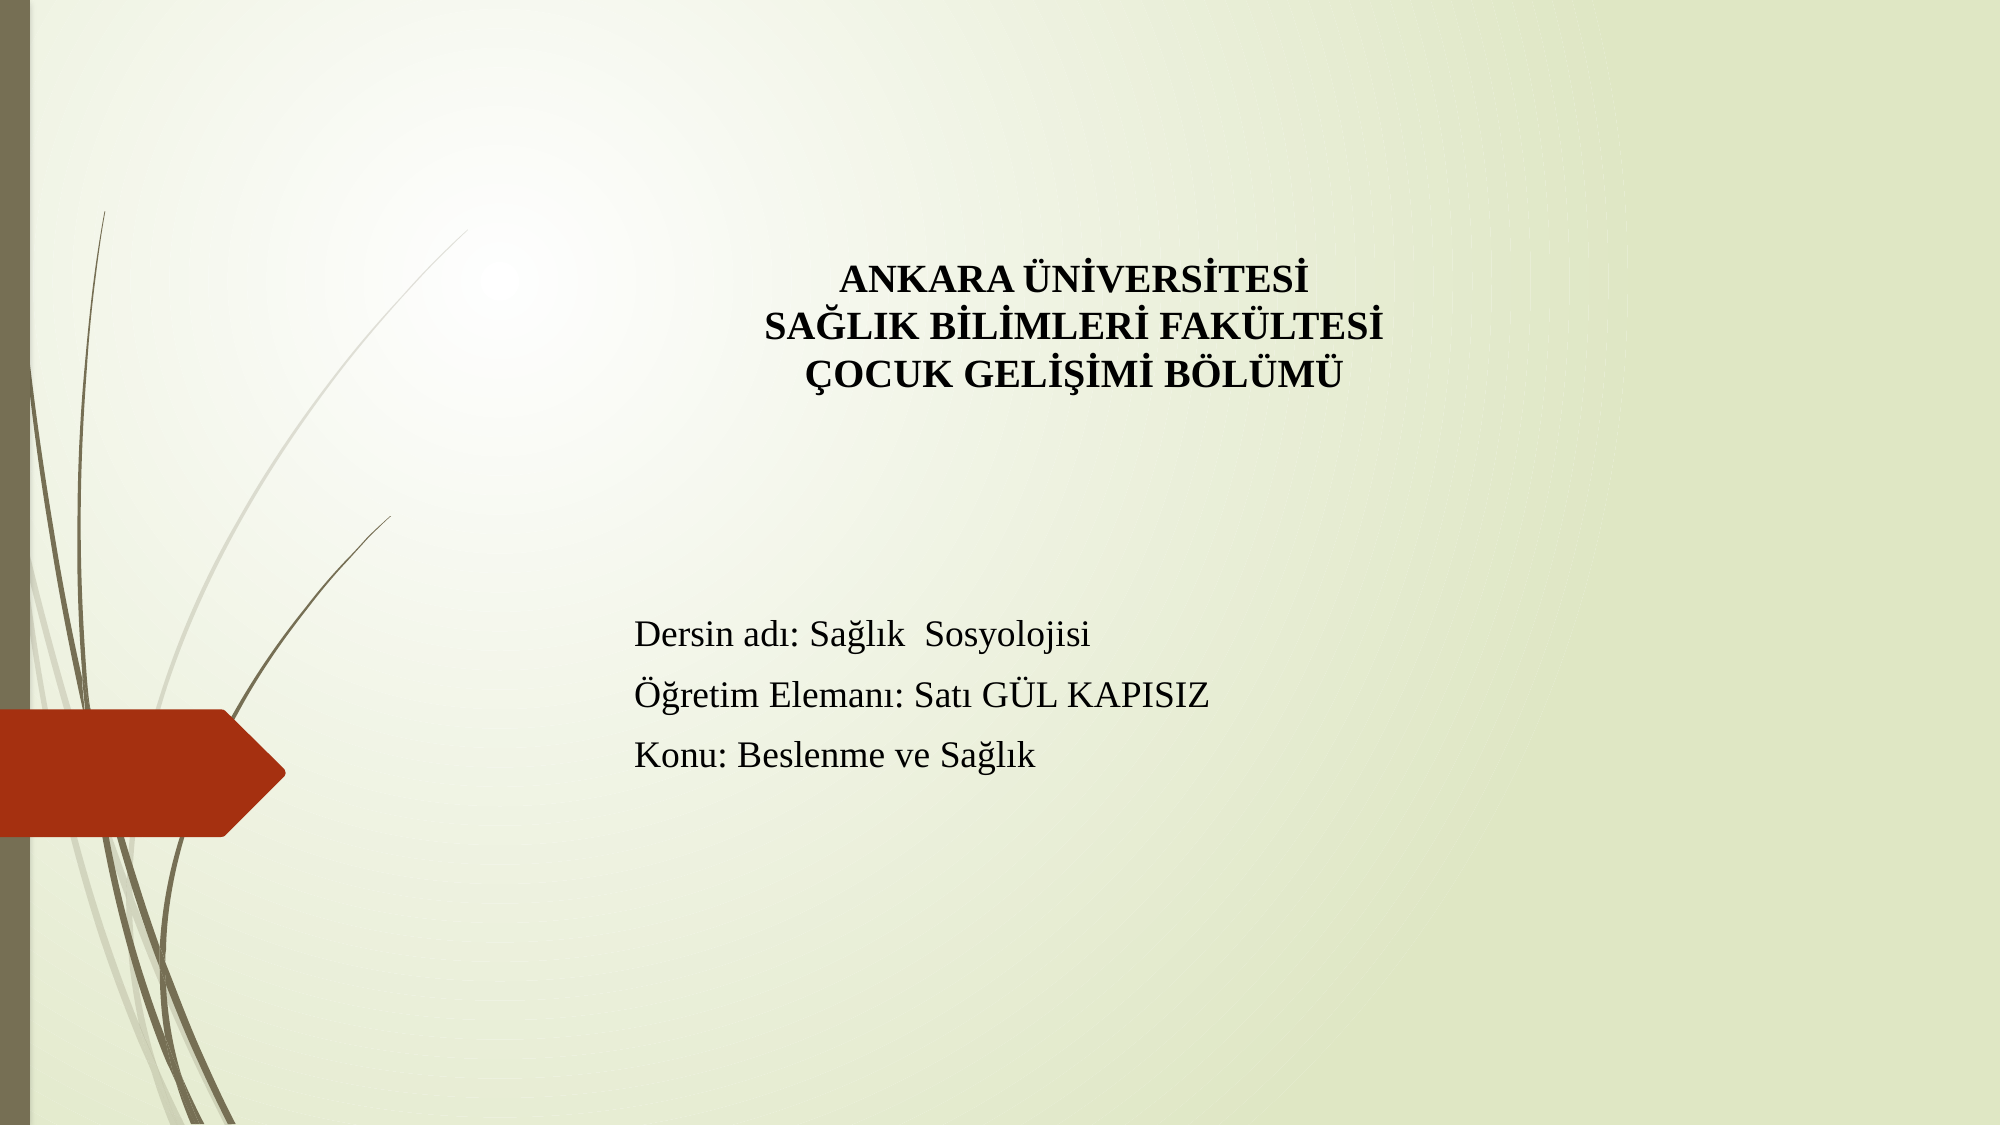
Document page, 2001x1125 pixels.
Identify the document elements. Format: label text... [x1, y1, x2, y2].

title ANKARA ÜNİVERSİTESİ SAĞLIK BİLİMLERİ FAKÜLTESİ ÇOCUK GELİŞİMİ BÖLÜMÜ [668, 243, 1481, 501]
subtitle Dersin adı: Sağlık Sosyolojisi Öğretim Elemanı: Satı GÜL KAPISIZ Konu: Beslenme ve Sağlık [619, 518, 1531, 908]
